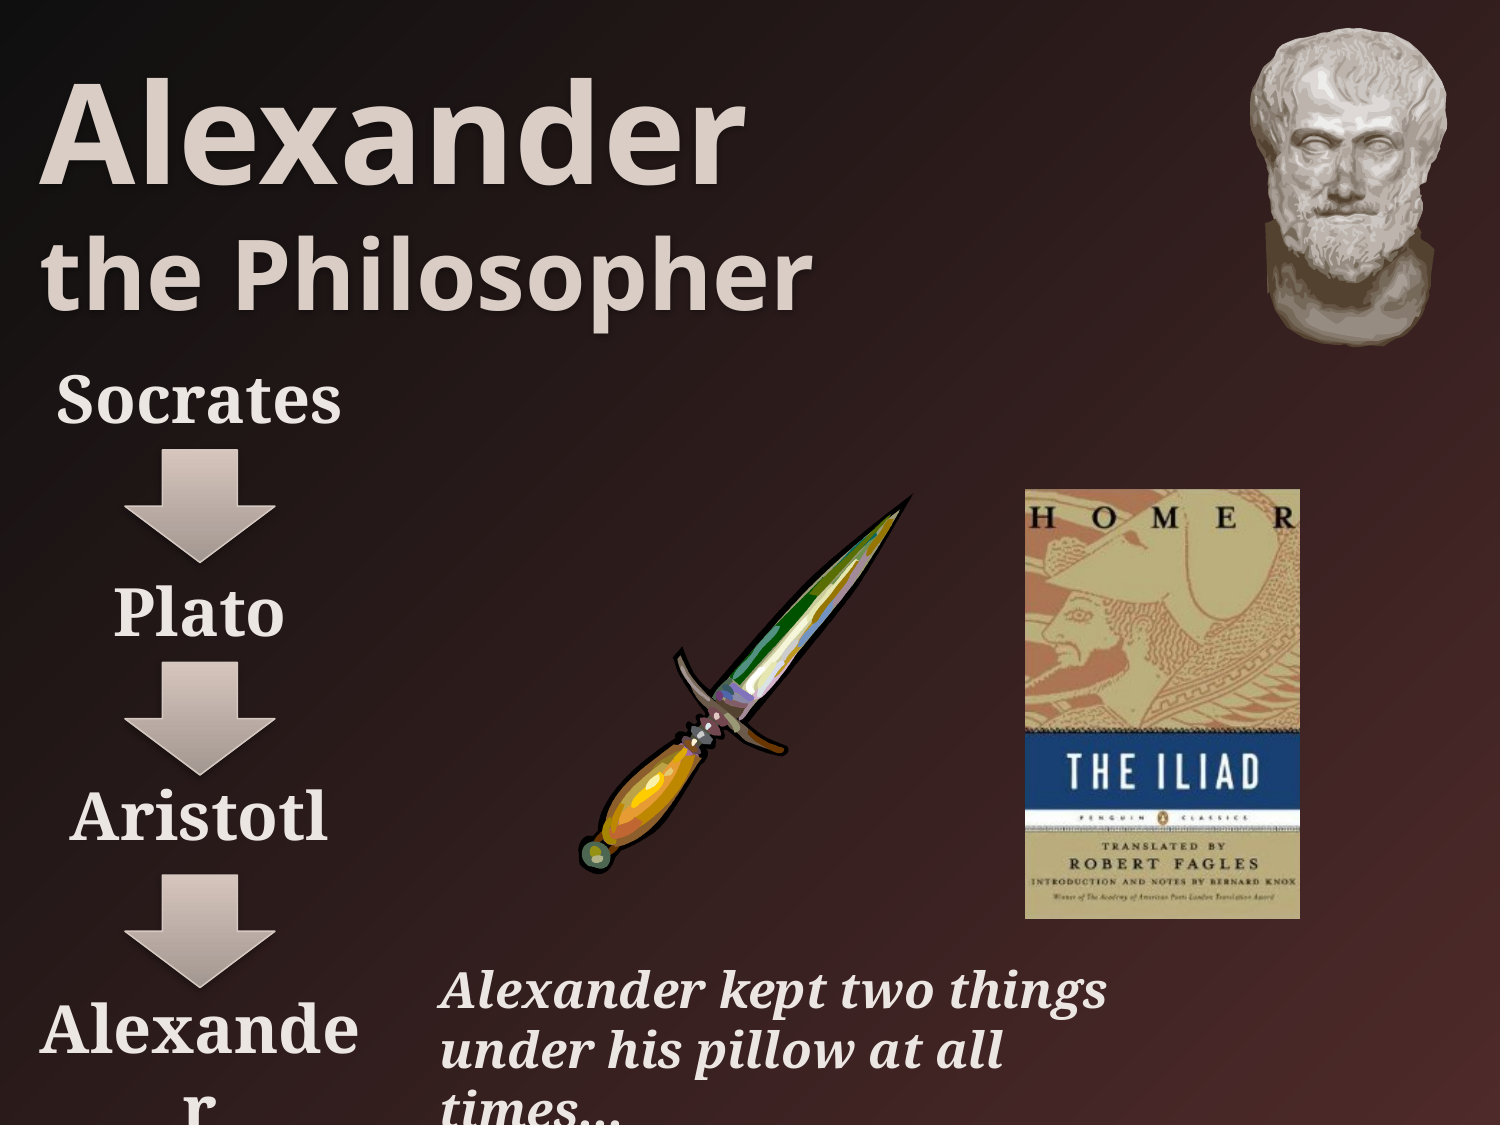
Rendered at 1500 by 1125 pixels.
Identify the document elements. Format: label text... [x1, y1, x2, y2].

text_box Plato [62, 562, 338, 658]
picture [677, 440, 828, 932]
text_box [124, 449, 276, 562]
text_box Aristotle [49, 766, 350, 942]
text_box Alexander kept two things under his pillow at all times... [425, 951, 1200, 1125]
picture [1024, 488, 1301, 919]
picture [1249, 24, 1451, 351]
title Alexander the Philosopher [24, 37, 1122, 338]
text_box [124, 874, 276, 979]
text_box Socrates [24, 349, 375, 445]
text_box [124, 661, 276, 766]
text_box Alexander [24, 979, 375, 1125]
